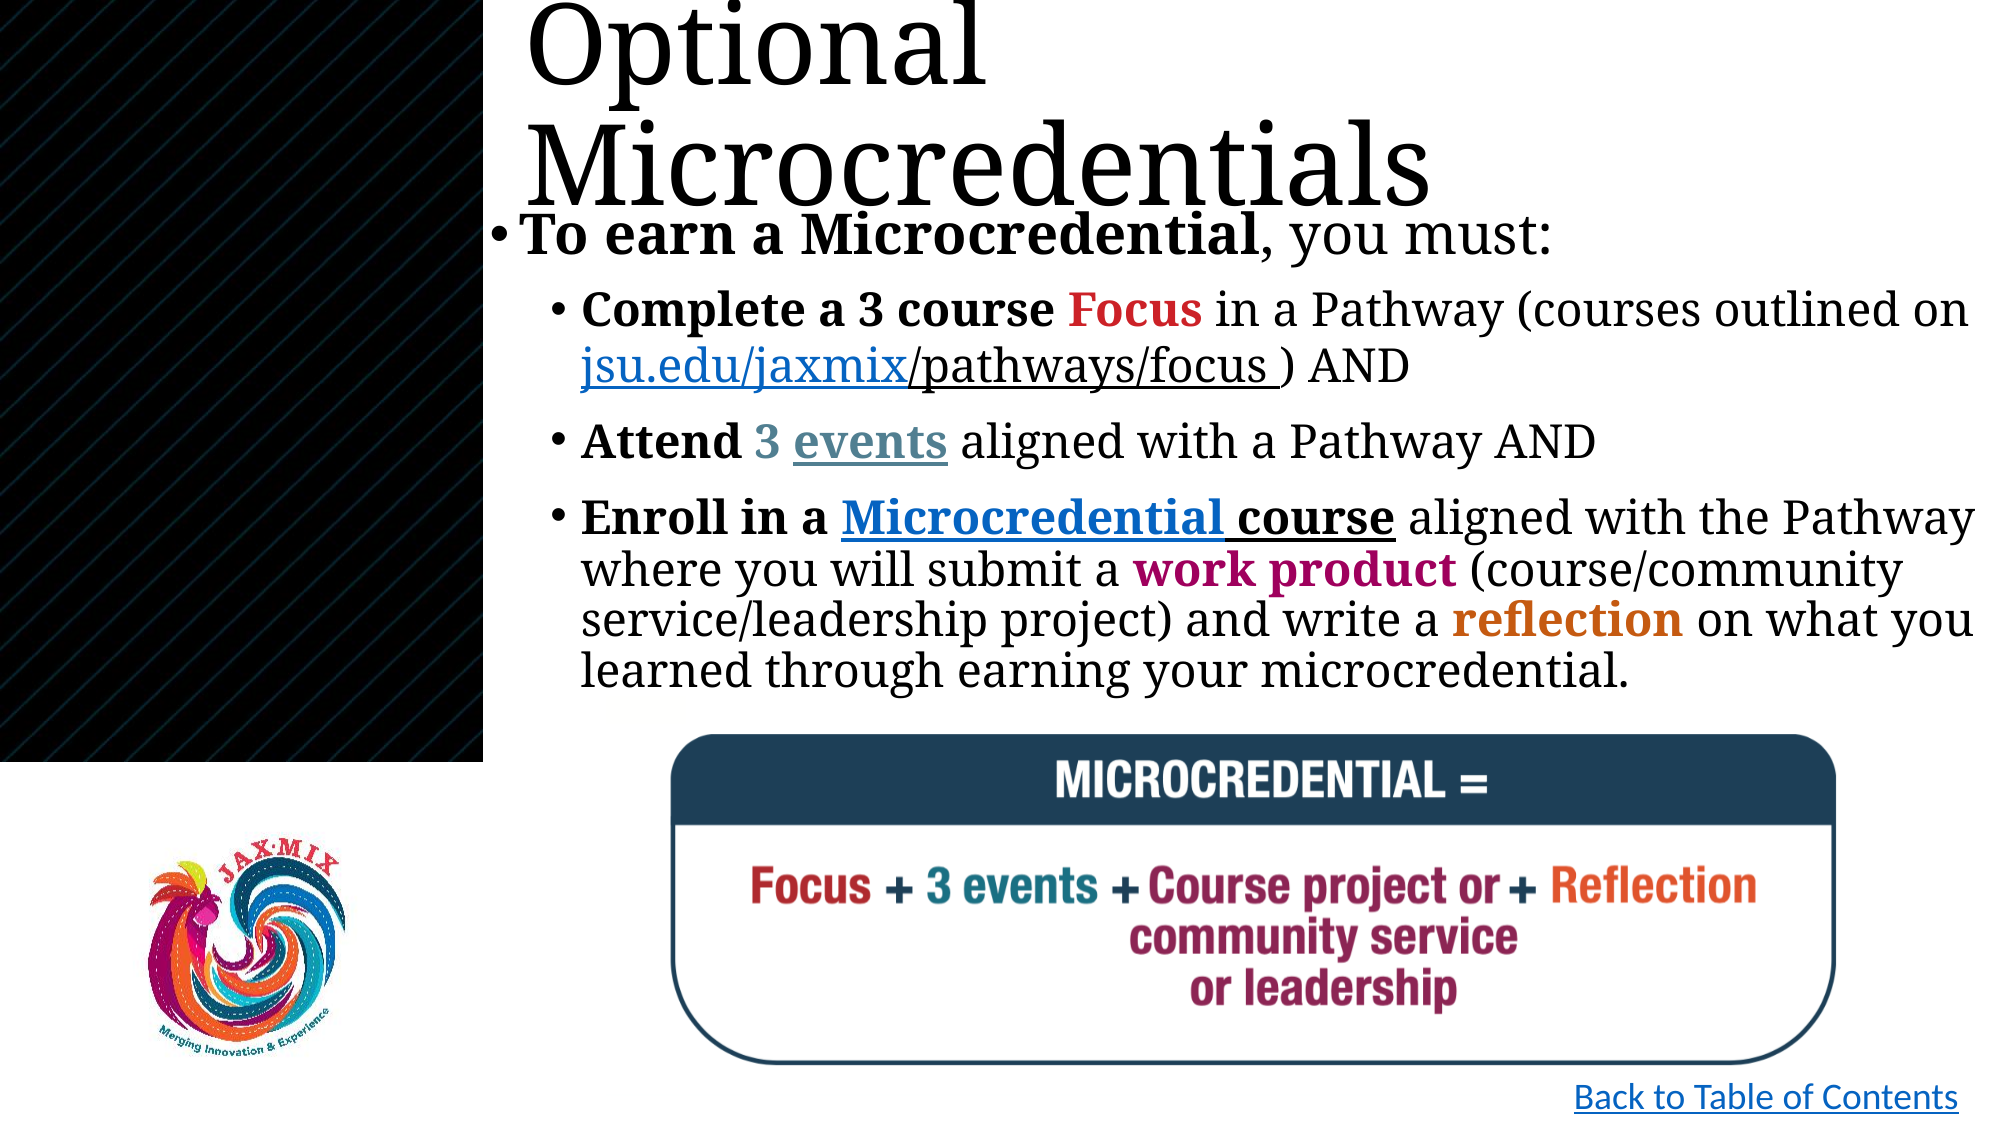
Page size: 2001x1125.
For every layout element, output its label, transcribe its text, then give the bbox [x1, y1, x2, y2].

picture [101, 800, 393, 1099]
picture [0, 0, 483, 762]
picture [606, 696, 1899, 1096]
text_box Back to Table of Contents [1559, 1064, 2000, 1125]
list To earn a Microcredential, you must: Complete a 3 course Focus in a Pathway (courses outlined on jsu.edu/jaxmix/pathways/focus ) AND Attend 3 events aligned with a Pathway AND Enroll in a Microcredential course aligned with the Pathway where you will submit a work product (course/community service/leadership project) and write a reflection on what you learned through earning your microcredential. [474, 198, 2000, 759]
title Optional Microcredentials [509, 0, 1863, 198]
